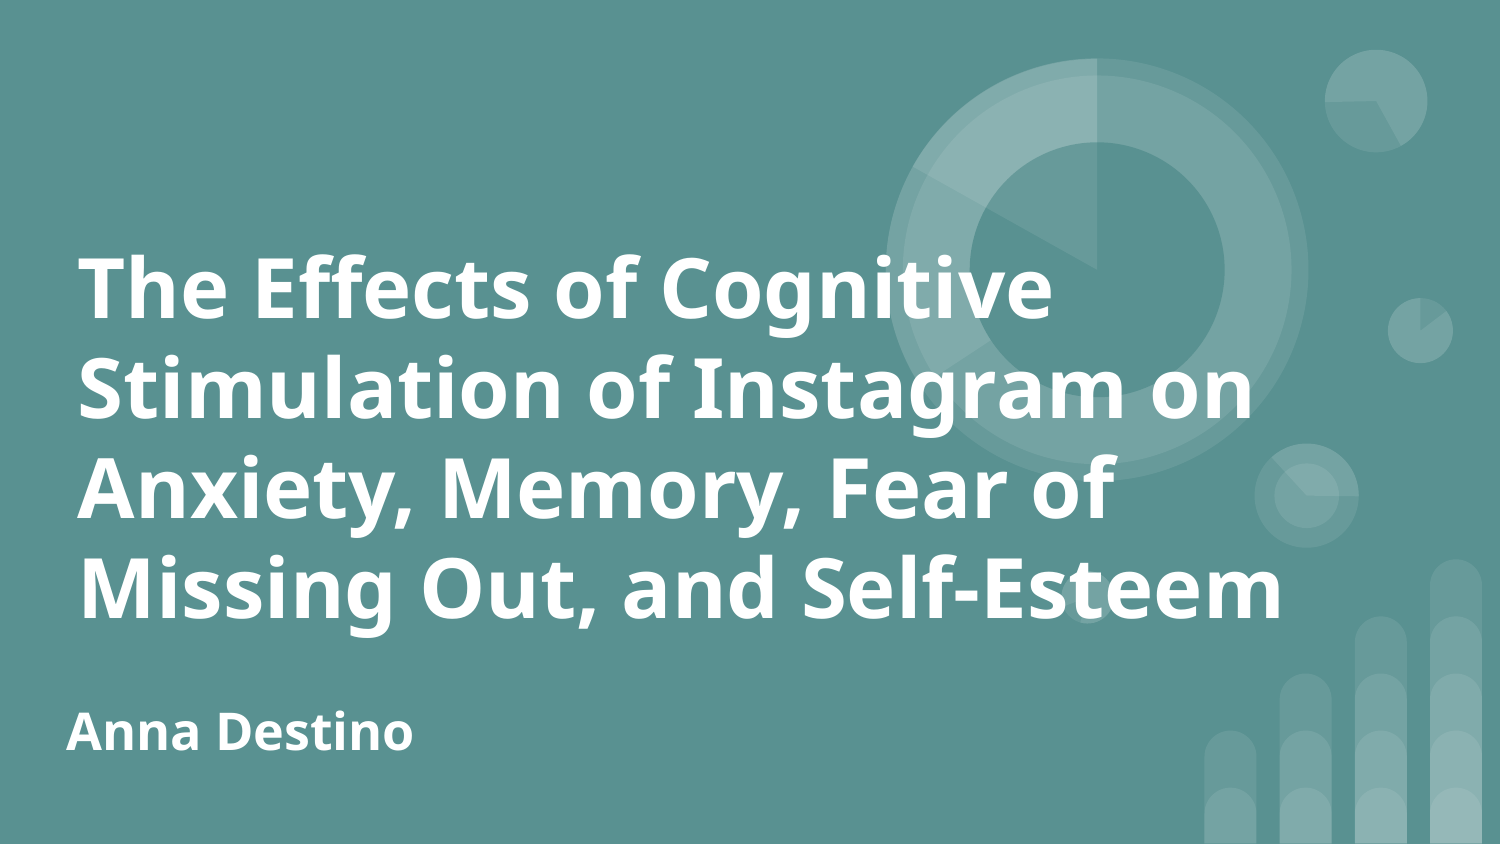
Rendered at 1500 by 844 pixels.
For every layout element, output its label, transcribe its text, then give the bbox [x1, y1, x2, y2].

subtitle Anna Destino [51, 683, 1449, 814]
title The Effects of Cognitive Stimulation of Instagram on Anxiety, Memory, Fear of Missing Out, and Self-Esteem [62, 205, 1363, 665]
